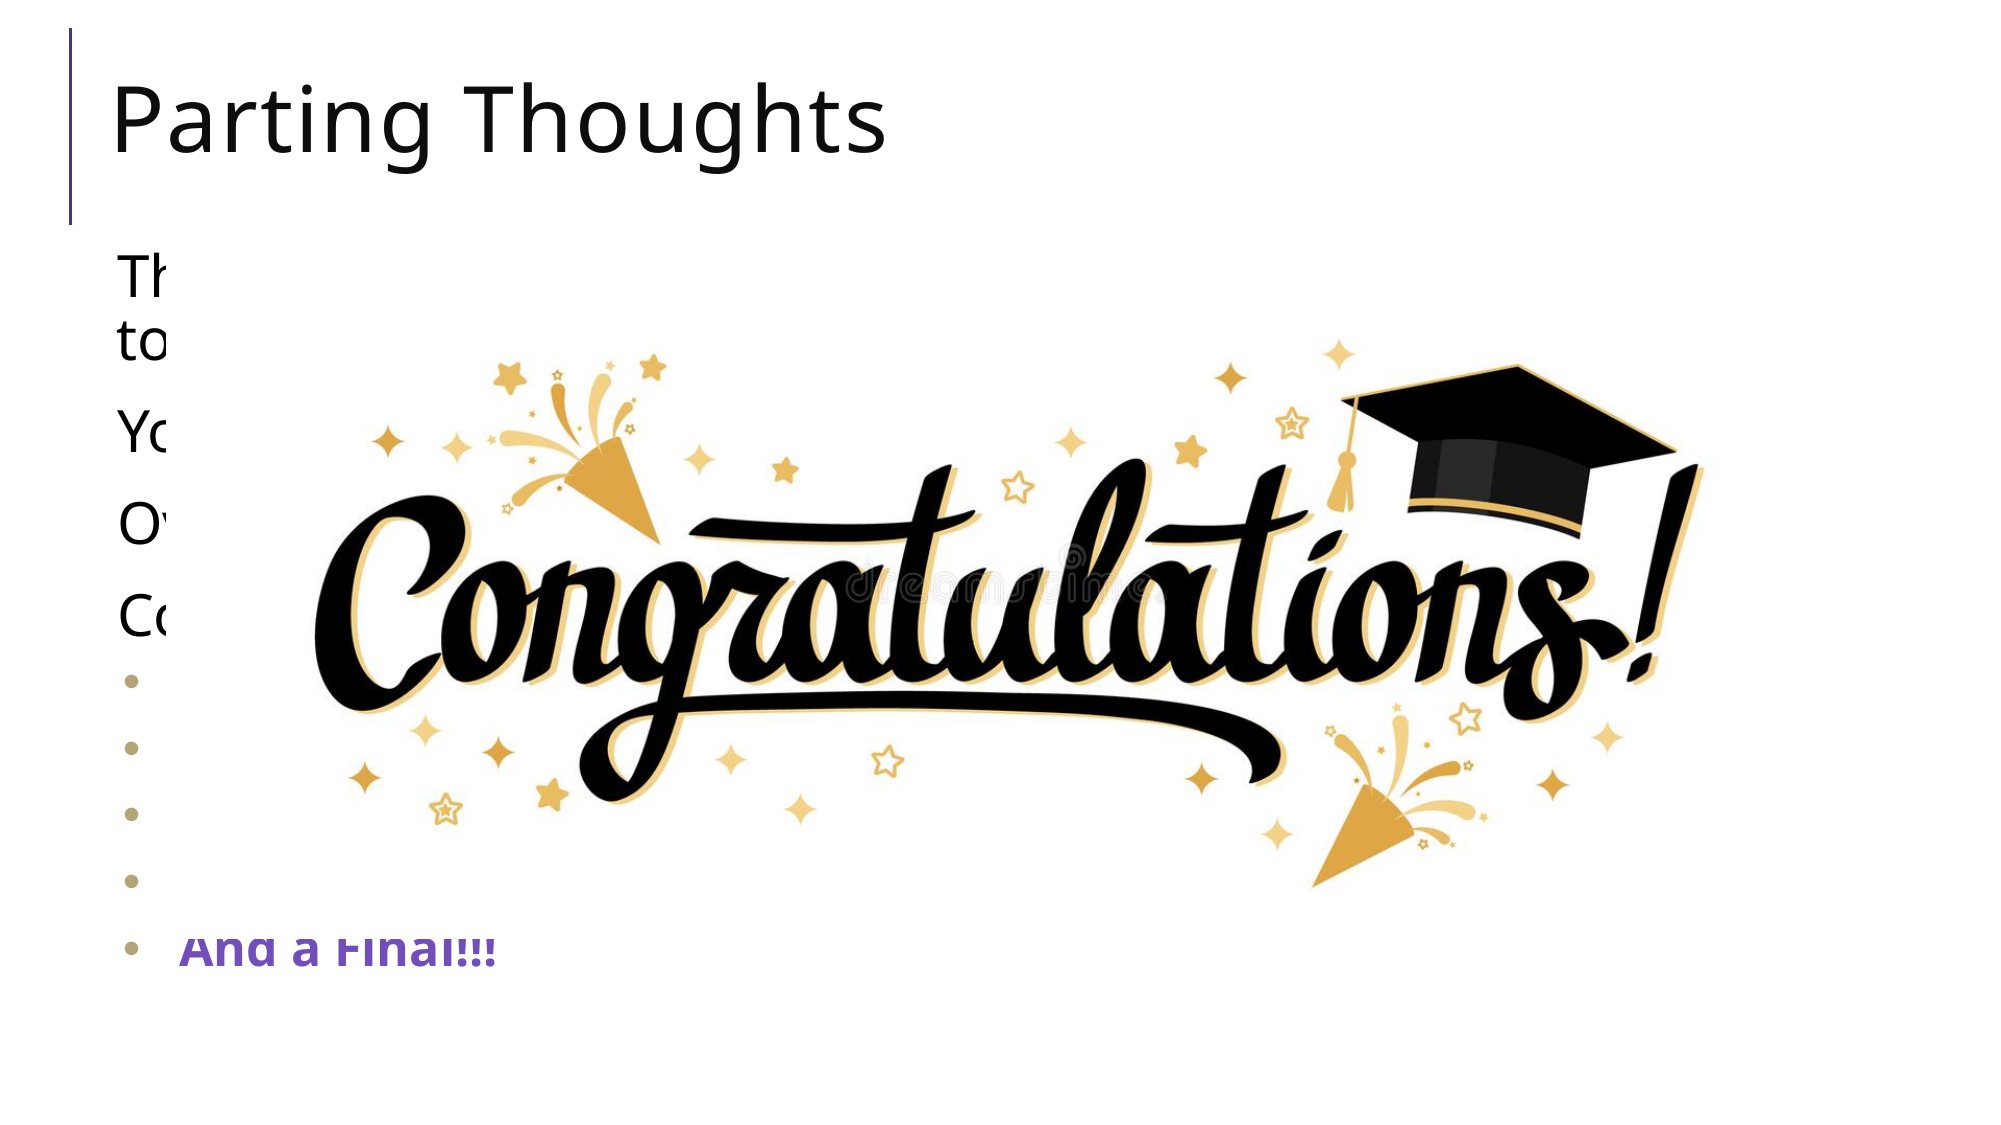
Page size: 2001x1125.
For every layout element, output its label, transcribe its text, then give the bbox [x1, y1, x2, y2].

list This course is always a grind in the way we move from topic to topic. You made it through over a year into a pandemic Over zoom Completing 7 Problem Sets 3 Review Summaries 2 Real World mini-projects 27 Concept Checks And a Final!!! [94, 240, 1930, 1035]
picture [166, 188, 1834, 940]
title Parting Thoughts [94, 43, 1930, 210]
